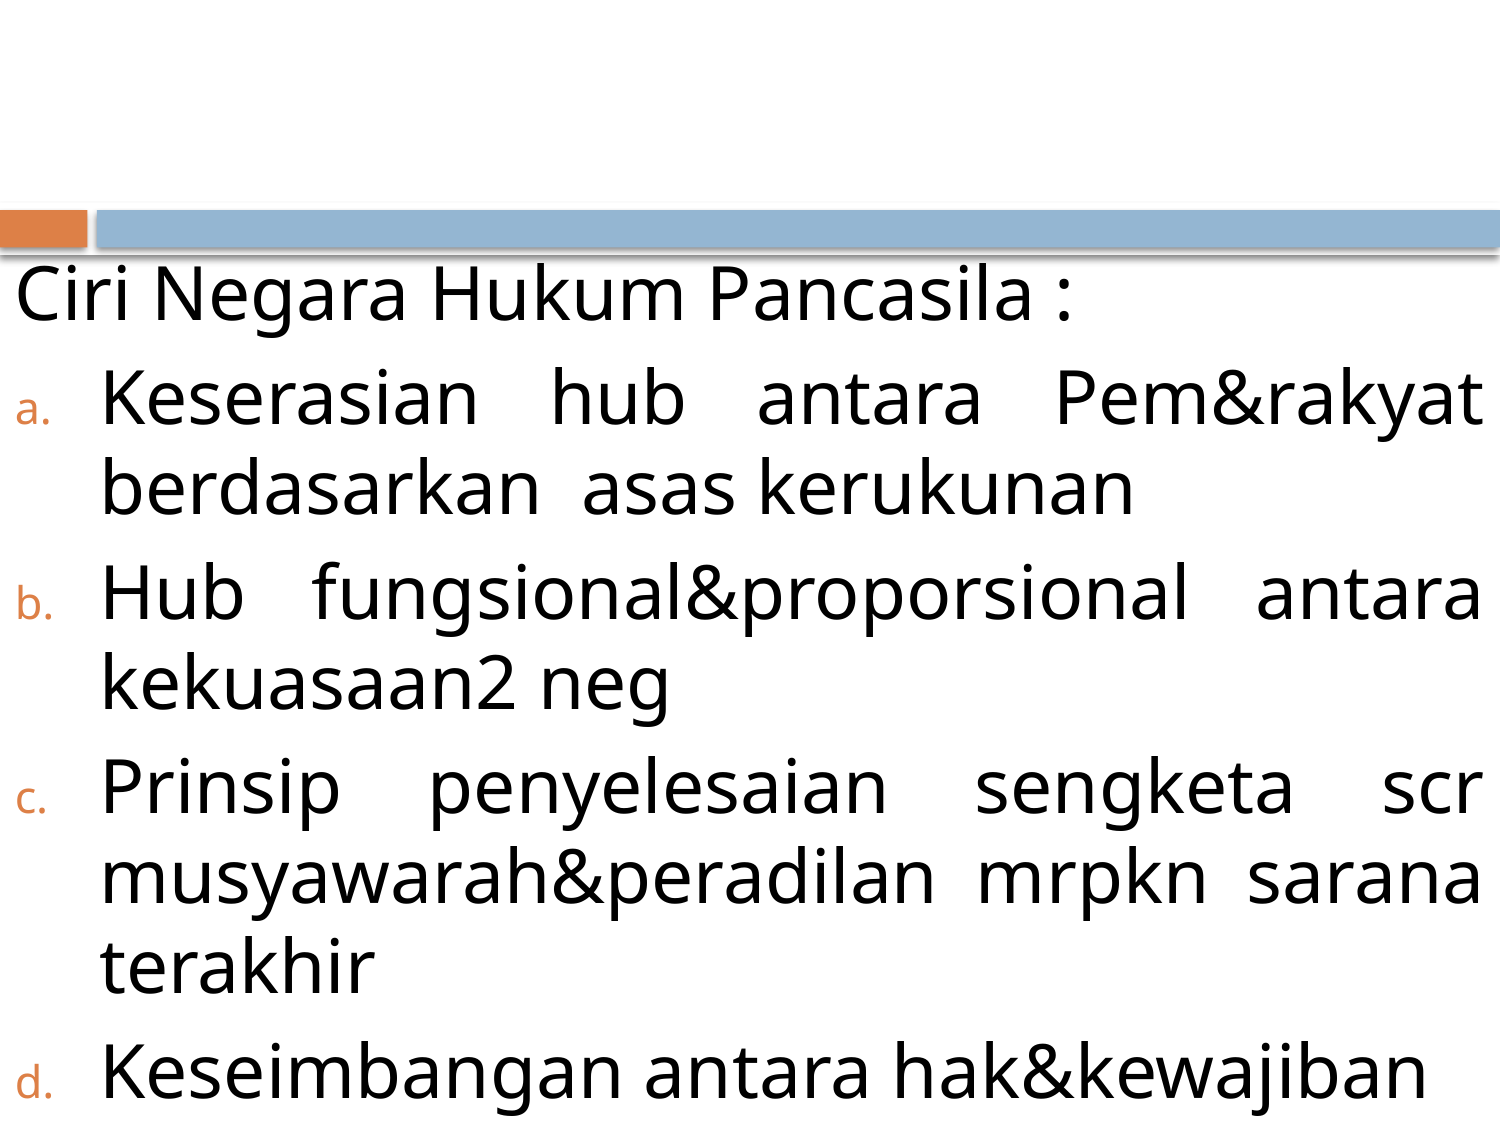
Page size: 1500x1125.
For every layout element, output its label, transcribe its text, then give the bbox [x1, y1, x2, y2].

list Ciri Negara Hukum Pancasila : Keserasian hub antara Pem&rakyat berdasarkan asas kerukunan Hub fungsional&proporsional antara kekuasaan2 neg Prinsip penyelesaian sengketa scr musyawarah&peradilan mrpkn sarana terakhir Keseimbangan antara hak&kewajiban [0, 237, 1500, 1000]
